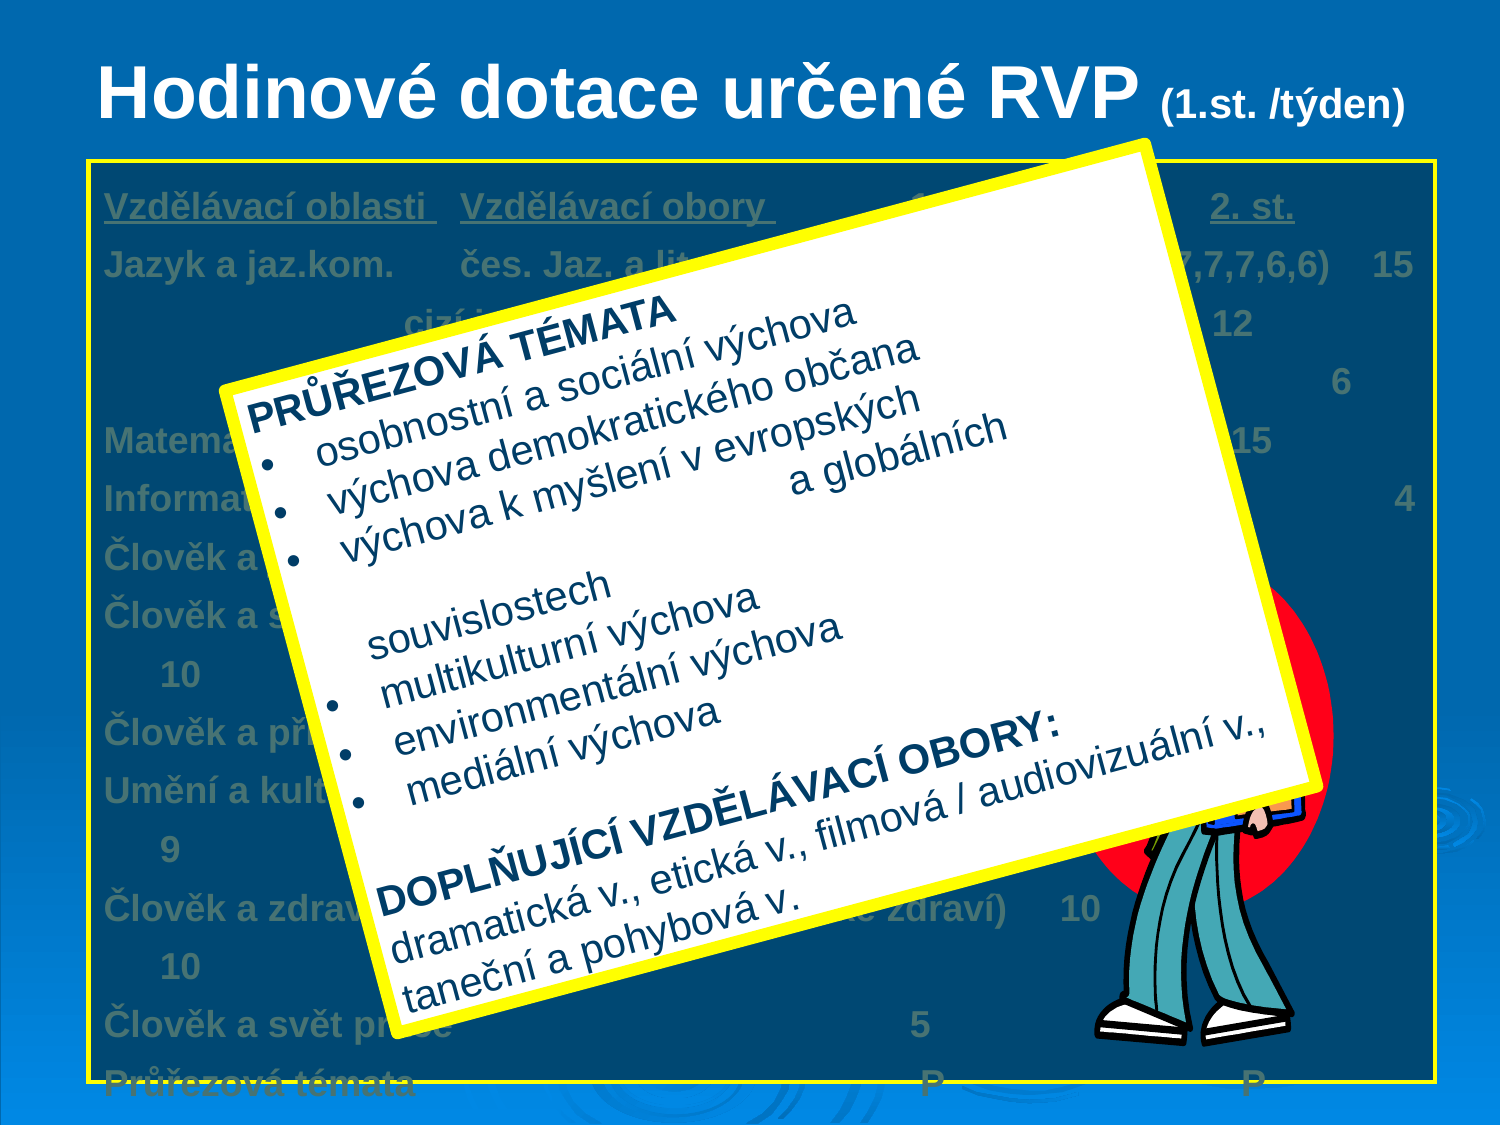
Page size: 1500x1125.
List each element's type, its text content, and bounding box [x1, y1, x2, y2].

title Hodinové dotace určené RVP (1.st. /týden) [76, 18, 1428, 159]
picture [1056, 515, 1334, 1048]
list Vzdělávací oblasti Vzdělávací obory 1. stupeň 2. st. Jazyk a jaz.kom. čes. Jaz. a lit. 33 (př.7,7,7,6,6) 15 cizí jazyk 9 12 druhý cizí jazyk - 6 Matematika a její aplikace 20 15 Informatika 1 2 4 Člověk a jeho svět 11 - Člověk a společnost (dějepis, výchova k občanství) - 10 Člověk a příroda (fyzika, chemie, přírodopis, zeměpis) - 20 Umění a kultura (hudební vých., výtvarná v.ých) 12 9 Člověk a zdraví (tělesná vých., vých. ke zdraví) 10 10 Člověk a svět práce 5 3 Průřezová témata P P Disponibilní časová dotace 16 18 Celková povinná časová dotace 118 122 [88, 160, 1436, 1083]
text_box PRŮŘEZOVÁ TÉMATA osobnostní a sociální výchova výchova demokratického občana výchova k myšlení v evropských a globálních souvislostech multikulturní výchova environmentální výchova mediální výchova DOPLŇUJÍCÍ VZDĚLÁVACÍ OBORY: dramatická v., etická v., filmová / audiovizuální v., taneční a pohybová v. [225, 143, 1244, 1033]
